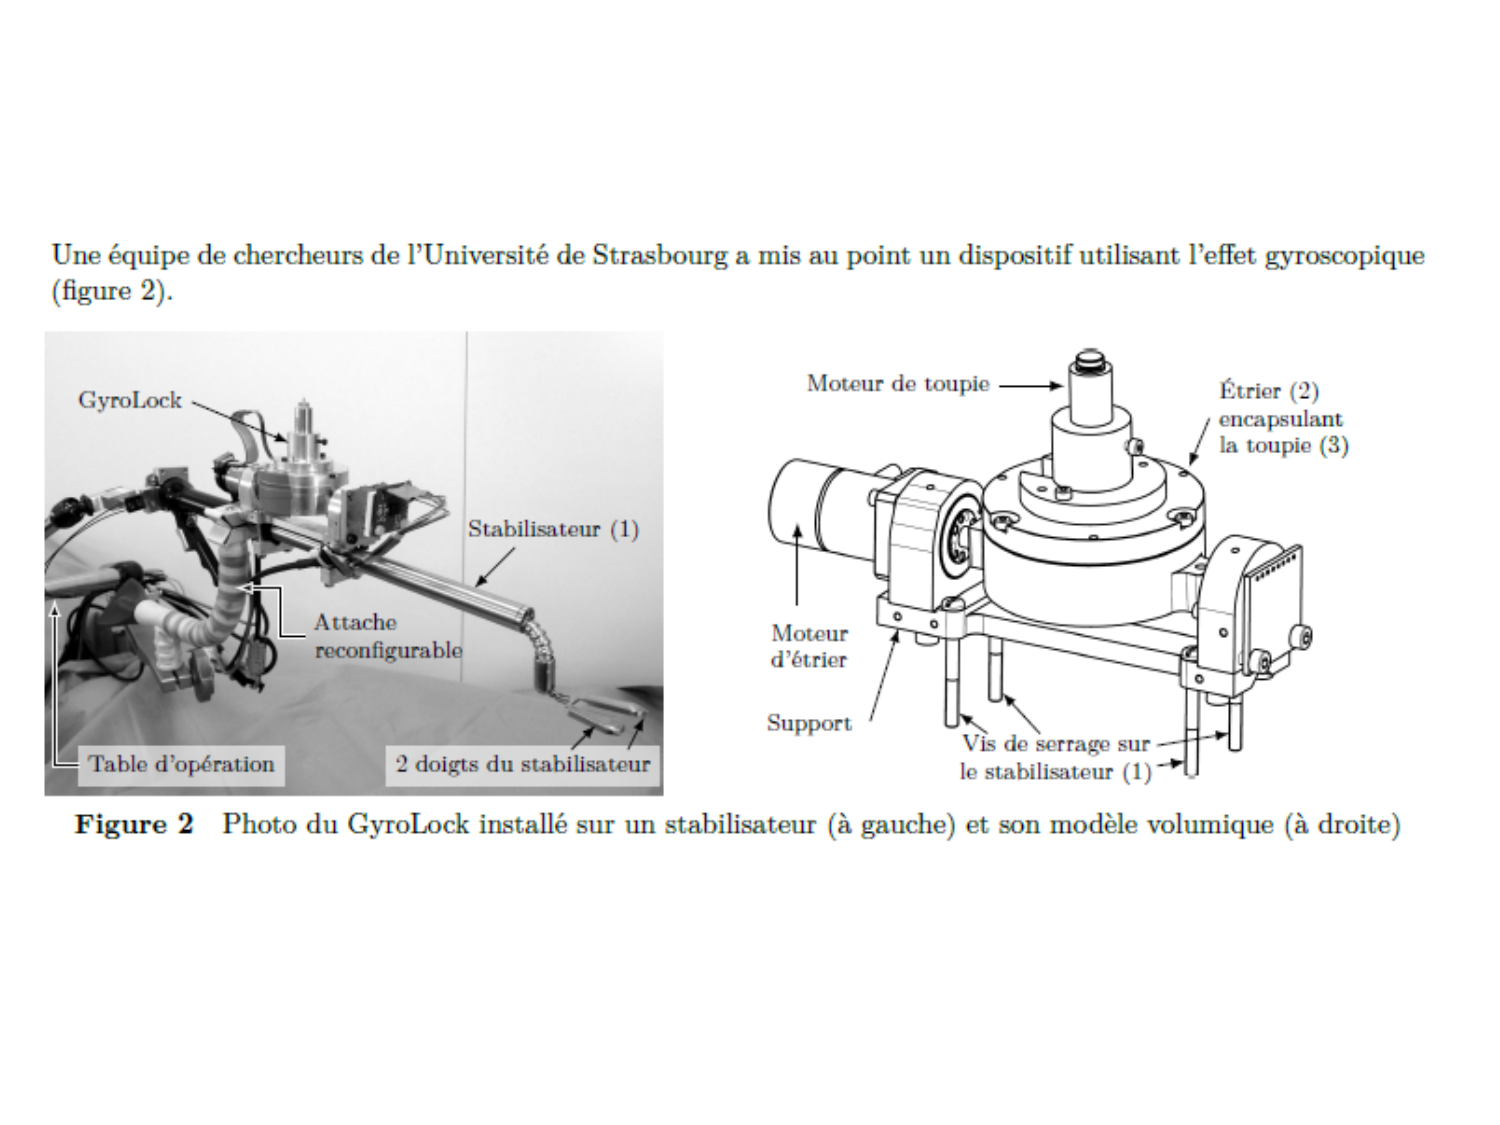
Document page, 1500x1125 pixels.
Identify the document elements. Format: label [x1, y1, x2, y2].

picture [17, 231, 1449, 858]
